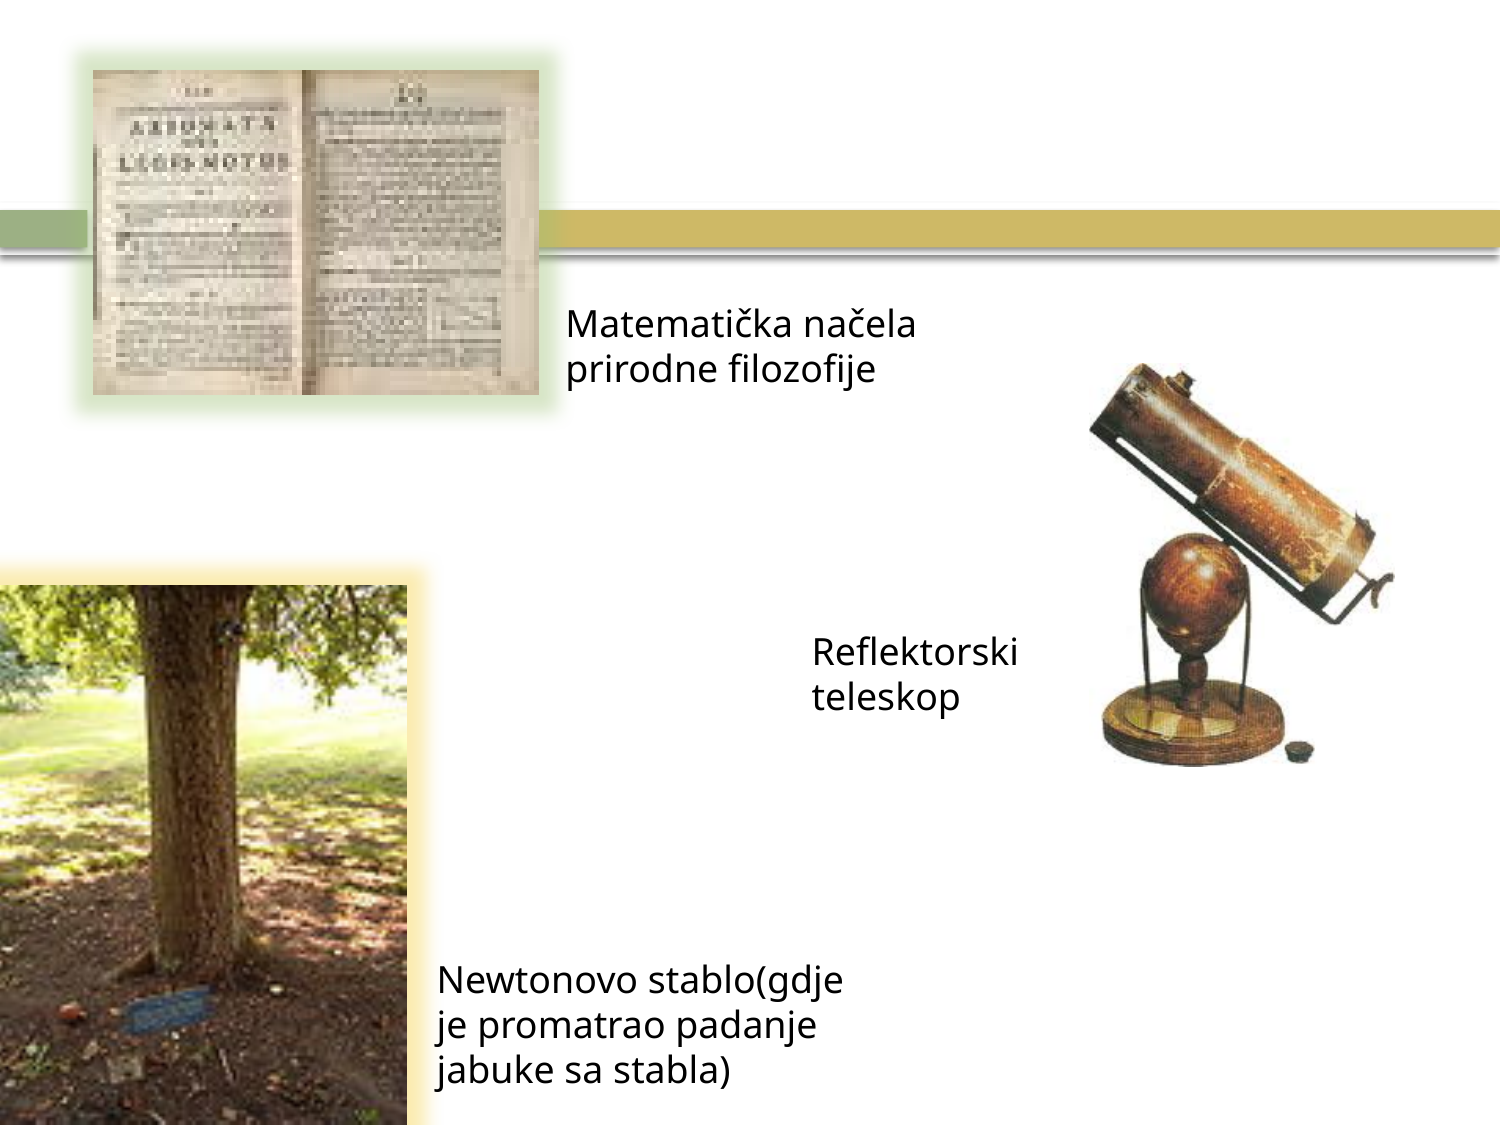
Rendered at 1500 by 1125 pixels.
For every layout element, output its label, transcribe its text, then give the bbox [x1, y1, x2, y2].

picture [93, 69, 540, 396]
text_box Reflektorski teleskop [796, 621, 1083, 726]
text_box Matematička načela prirodne filozofije [550, 292, 973, 443]
text_box Newtonovo stablo(gdje je promatrao padanje jabuke sa stabla) [421, 949, 879, 1099]
picture [1089, 362, 1395, 767]
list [0, 585, 408, 1125]
